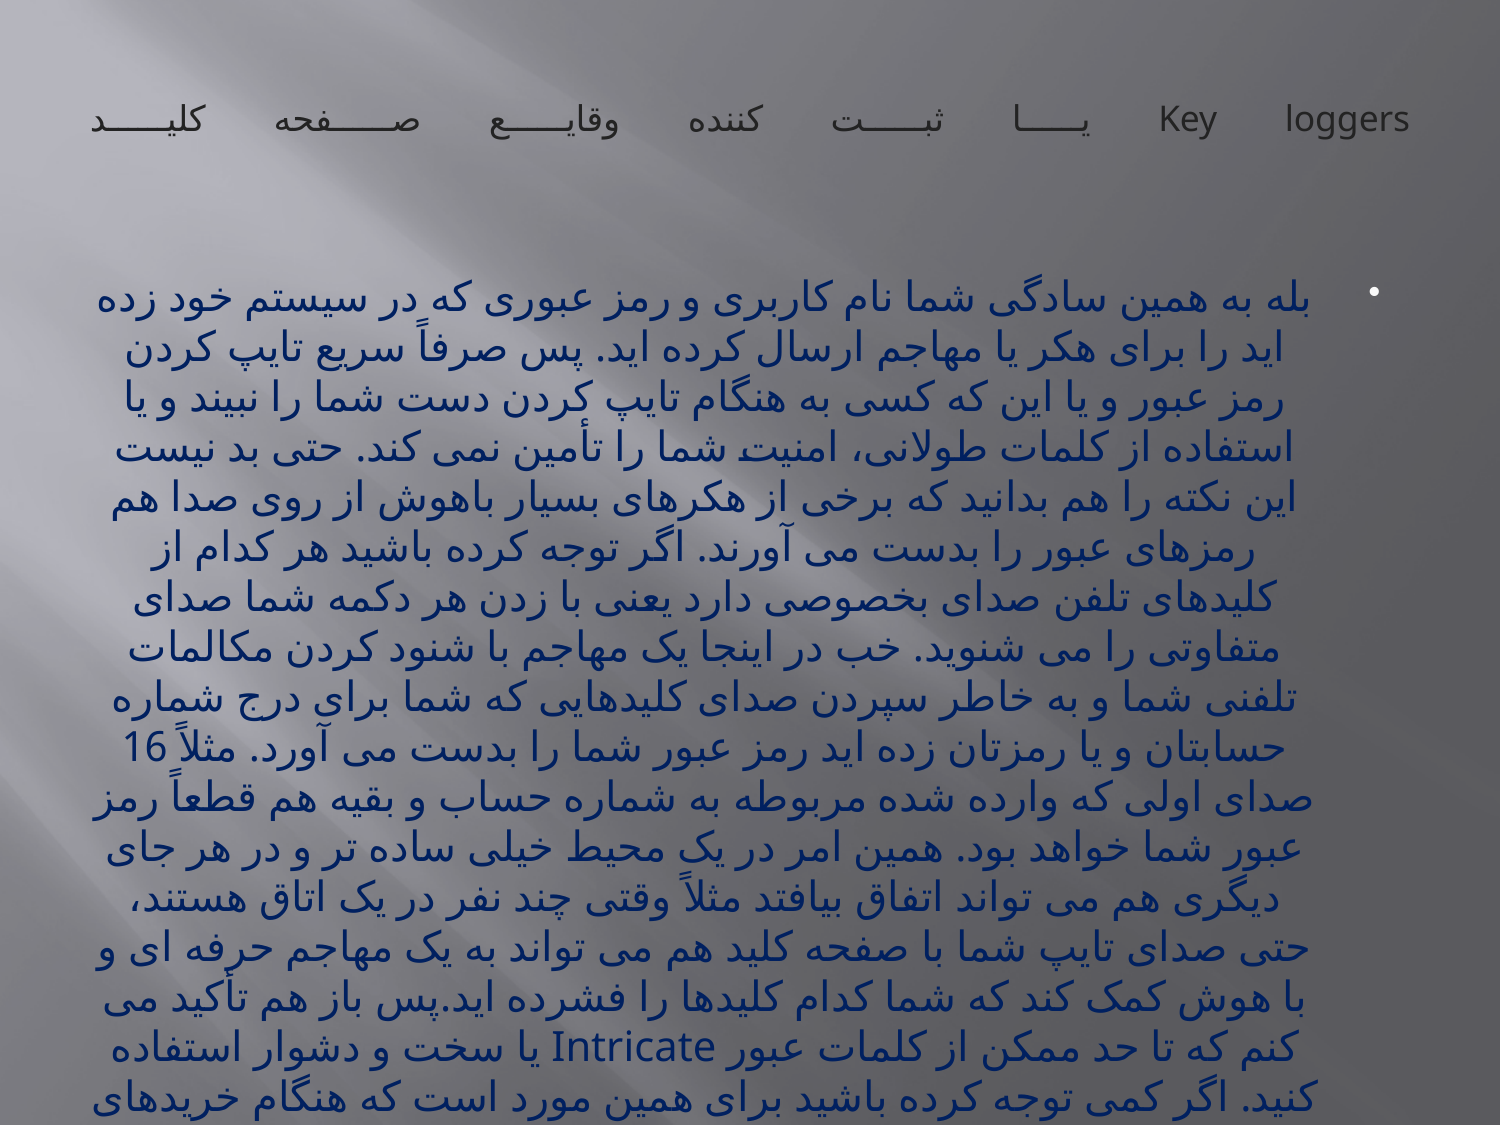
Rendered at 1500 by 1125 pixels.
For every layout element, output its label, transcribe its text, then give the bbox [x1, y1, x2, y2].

list بله به همین سادگی شما نام کاربری و رمز عبوری که در سیستم خود زده اید را برای هکر یا مهاجم ارسال کرده اید. پس صرفاً سریع تایپ کردن رمز عبور و یا این که کسی به هنگام تایپ کردن دست شما را نبیند و یا استفاده از کلمات طولانی، امنیت شما را تأمین نمی کند. حتی بد نیست این نکته را هم بدانید که برخی از هکرهای بسیار باهوش از روی صدا هم رمزهای عبور را بدست می آورند. اگر توجه کرده باشید هر کدام از کلیدهای تلفن صدای بخصوصی دارد یعنی با زدن هر دکمه شما صدای متفاوتی را می شنوید. خب در اینجا یک مهاجم با شنود کردن مکالمات تلفنی شما و به خاطر سپردن صدای کلیدهایی که شما برای درج شماره حسابتان و یا رمزتان زده اید رمز عبور شما را بدست می آورد. مثلاً 16 صدای اولی که وارده شده مربوطه به شماره حساب و بقیه هم قطعاً رمز عبور شما خواهد بود. همین امر در یک محیط خیلی ساده تر و در هر جای دیگری هم می تواند اتفاق بیافتد مثلاً وقتی چند نفر در یک اتاق هستند، حتی صدای تایپ شما با صفحه کلید هم می تواند به یک مهاجم حرفه ای و با هوش کمک کند که شما کدام کلیدها را فشرده اید.پس باز هم تأکید می کنم که تا حد ممکن از کلمات عبور Intricate یا سخت و دشوار استفاده کنید. اگر کمی توجه کرده باشید برای همین مورد است که هنگام خریدهای اینترنتی و یا سیستم های انتقال وجوه بانکی و اینترنتی و ... در صفحات مرورگر اینترنتی به شما پیشنهاد می شود که به جای keyboard از صفحه کلید روی خود صفحه و با کمک ماوس رمز عبورتان را وارد کنید [75, 262, 1425, 1035]
title Key loggers یا ثبت کننده وقایع صفحه کلید [75, 45, 1425, 233]
